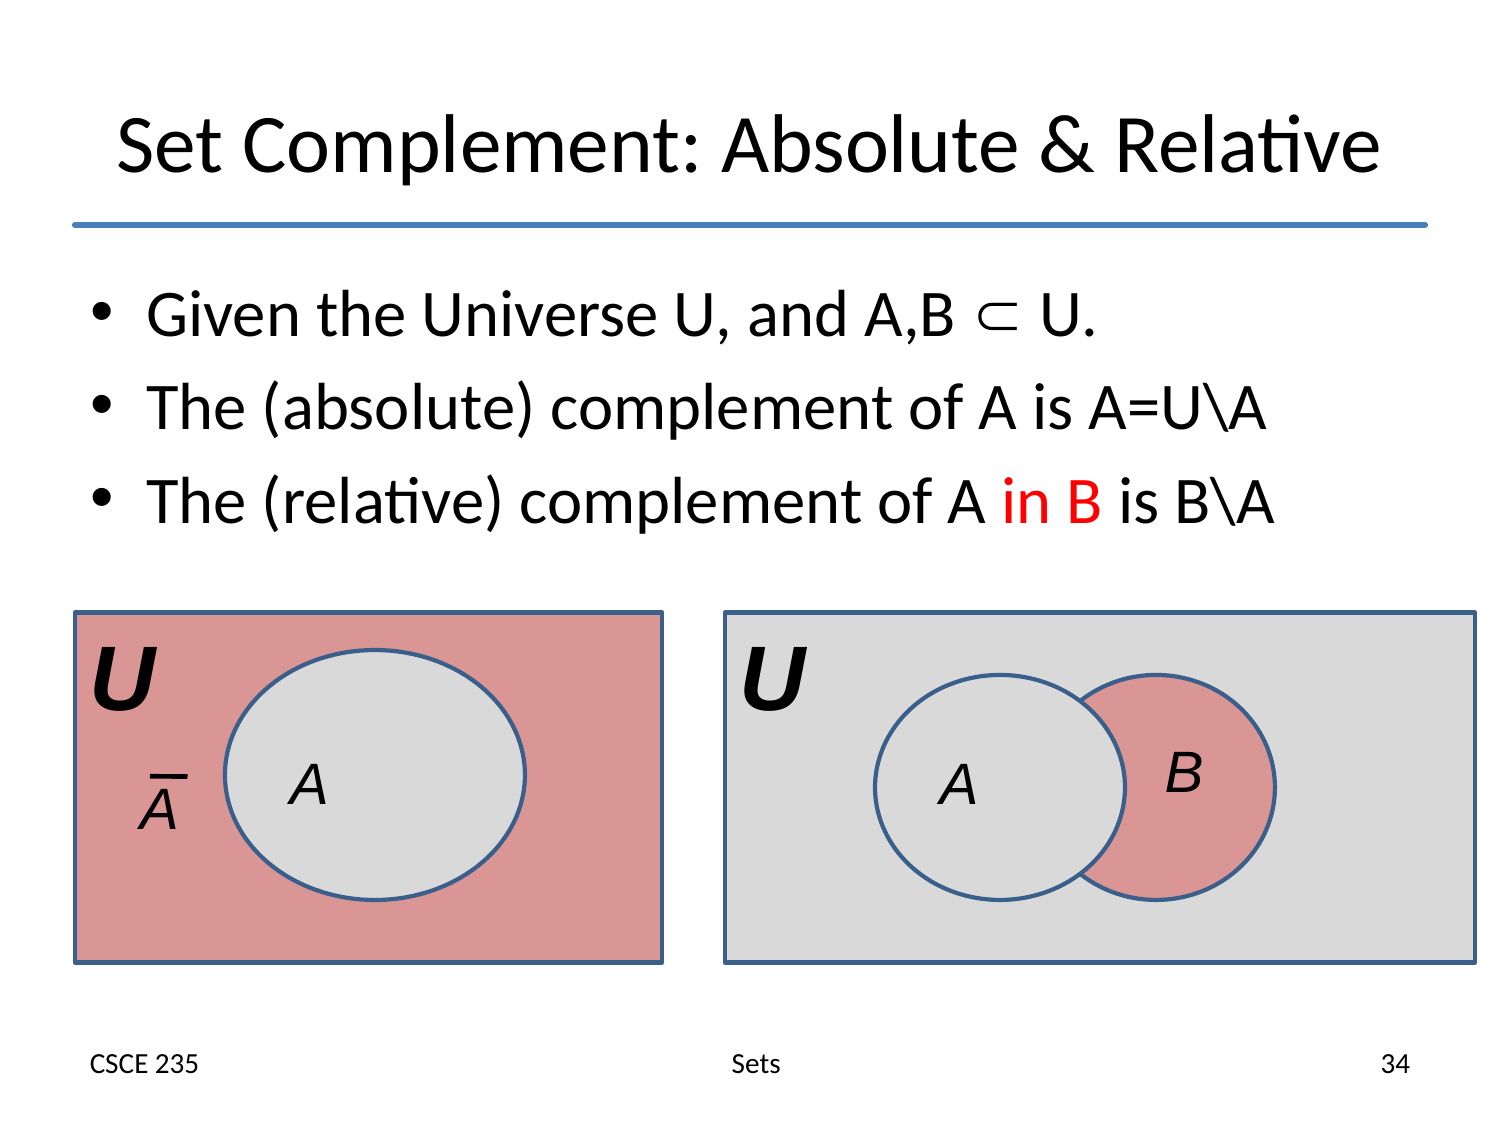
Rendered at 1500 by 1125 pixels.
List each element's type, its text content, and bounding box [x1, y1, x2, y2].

text_box A [274, 739, 338, 824]
title Set Complement: Absolute & Relative [75, 45, 1425, 233]
text_box [1080, 672, 1278, 903]
text_box A [924, 739, 988, 824]
text_box [222, 647, 528, 903]
text_box U [74, 611, 163, 736]
text_box B [1149, 726, 1213, 812]
list Given the Universe U, and A,B  U. The (absolute) complement of A is A=U\A The (relative) complement of A in B is B\A [75, 262, 1425, 1005]
text_box U [724, 611, 813, 736]
text_box A [124, 764, 188, 849]
text_box [1425, 610, 1477, 965]
text_box [73, 610, 664, 965]
text_box [872, 672, 1128, 903]
